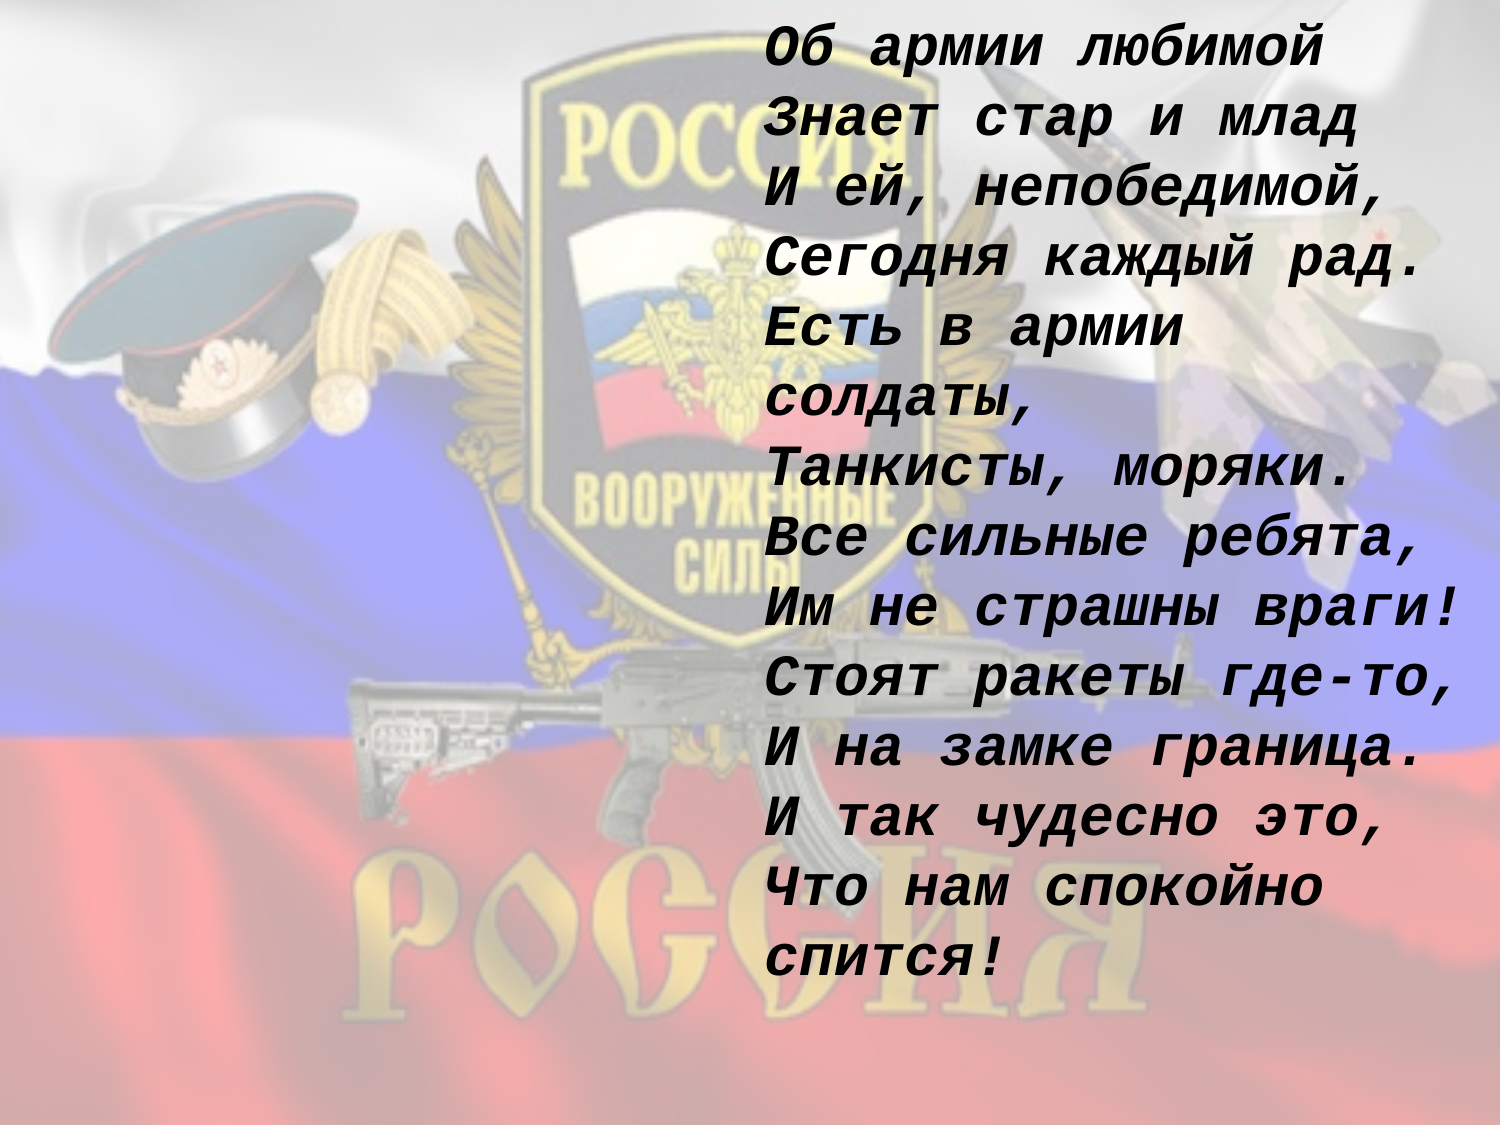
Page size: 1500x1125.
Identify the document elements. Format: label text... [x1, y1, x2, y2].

text_box Об армии любимой Знает стар и млад И ей, непобедимой, Сегодня каждый рад. Есть в армии солдаты, Танкисты, моряки. Все сильные ребята, Им не страшны враги! Стоят ракеты где-то, И на замке граница. И так чудесно это, Что нам спокойно спится! [749, 0, 1500, 1065]
